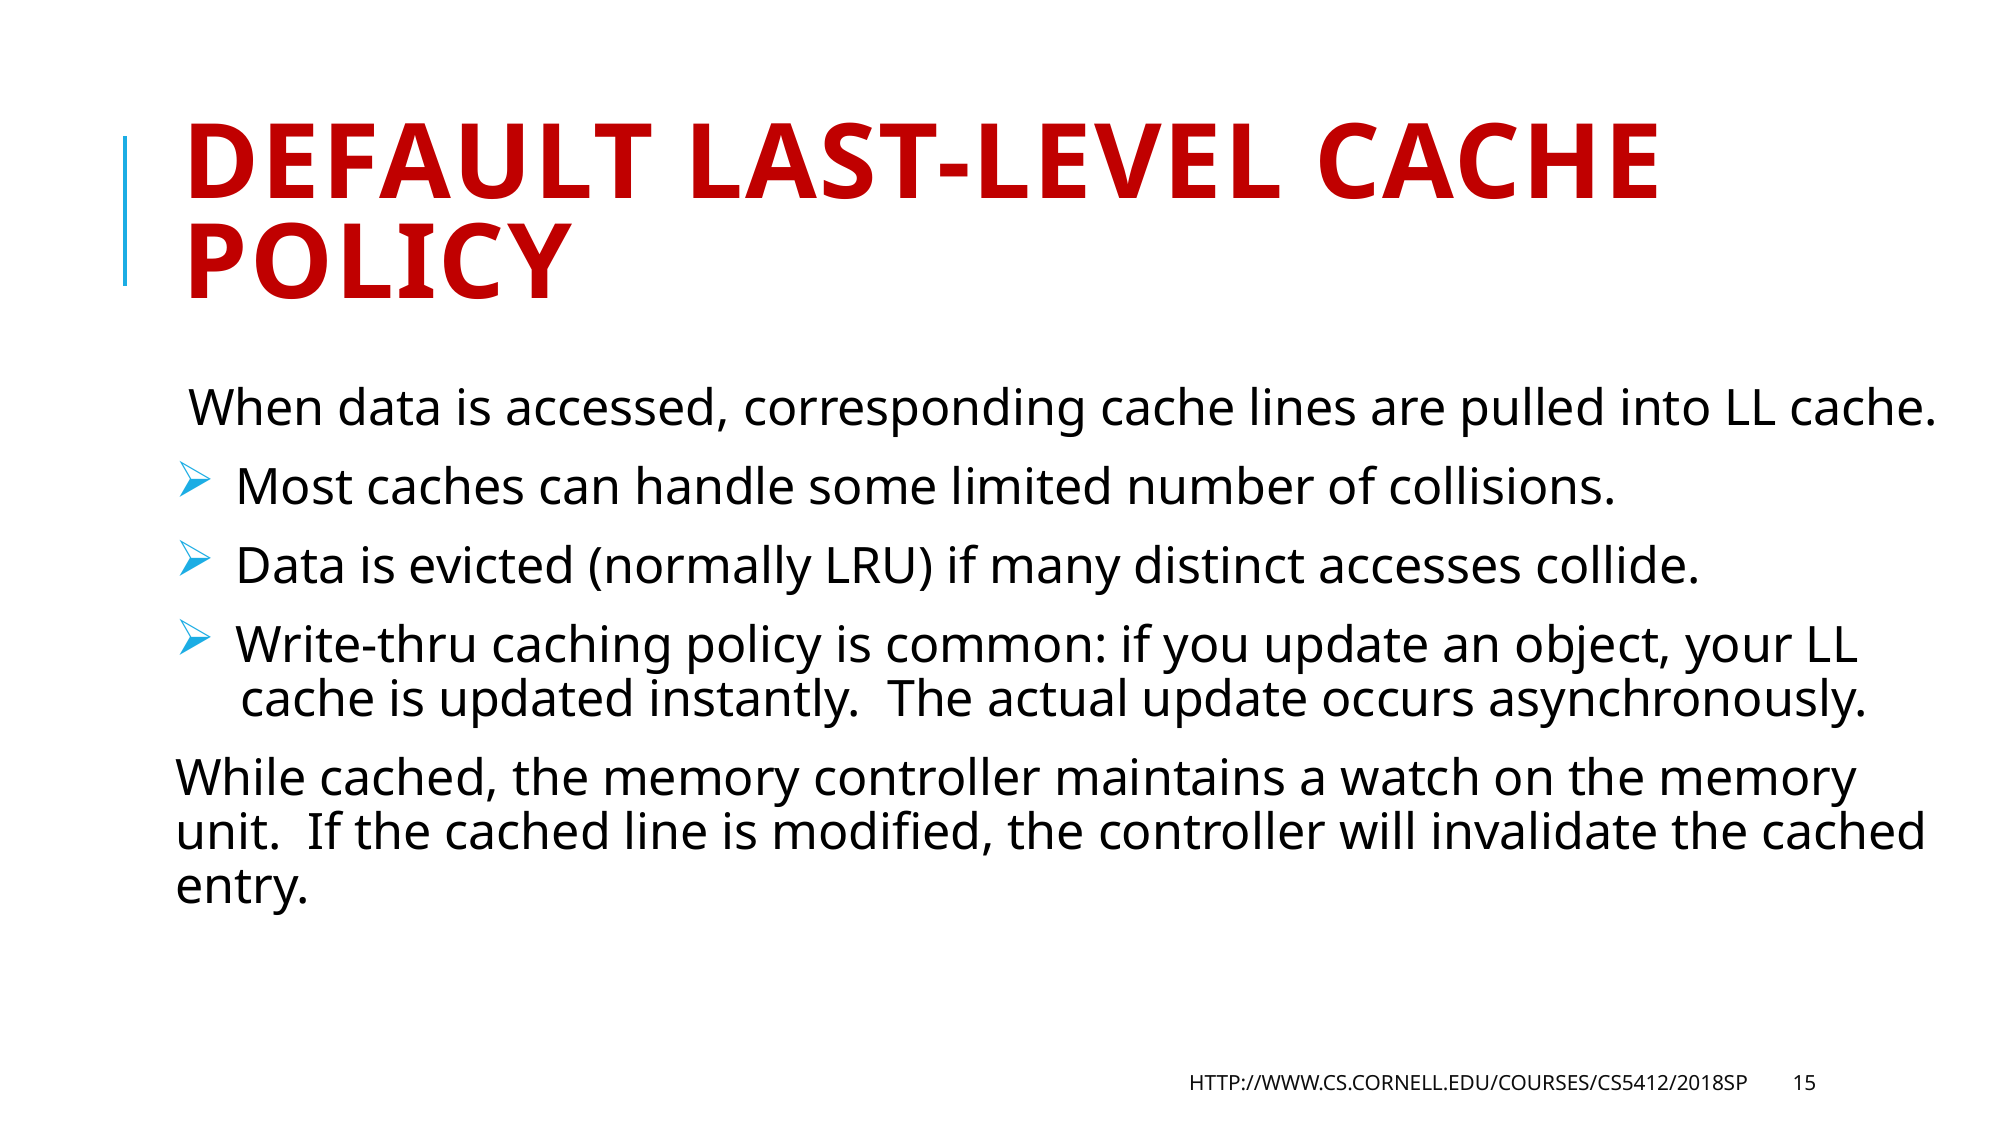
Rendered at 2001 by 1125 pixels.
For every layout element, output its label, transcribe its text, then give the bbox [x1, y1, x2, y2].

list When data is accessed, corresponding cache lines are pulled into LL cache. Most caches can handle some limited number of collisions. Data is evicted (normally LRU) if many distinct accesses collide. Write-thru caching policy is common: if you update an object, your LL cache is updated instantly. The actual update occurs asynchronously. While cached, the memory controller maintains a watch on the memory unit. If the cached line is modified, the controller will invalidate the cached entry. [168, 375, 1961, 1035]
slide_number 15 [1777, 1061, 1938, 1107]
footer http://www.cs.cornell.edu/courses/cs5412/2018sp [794, 1061, 1763, 1107]
title Default Last-Level Cache policy [168, 96, 1938, 342]
